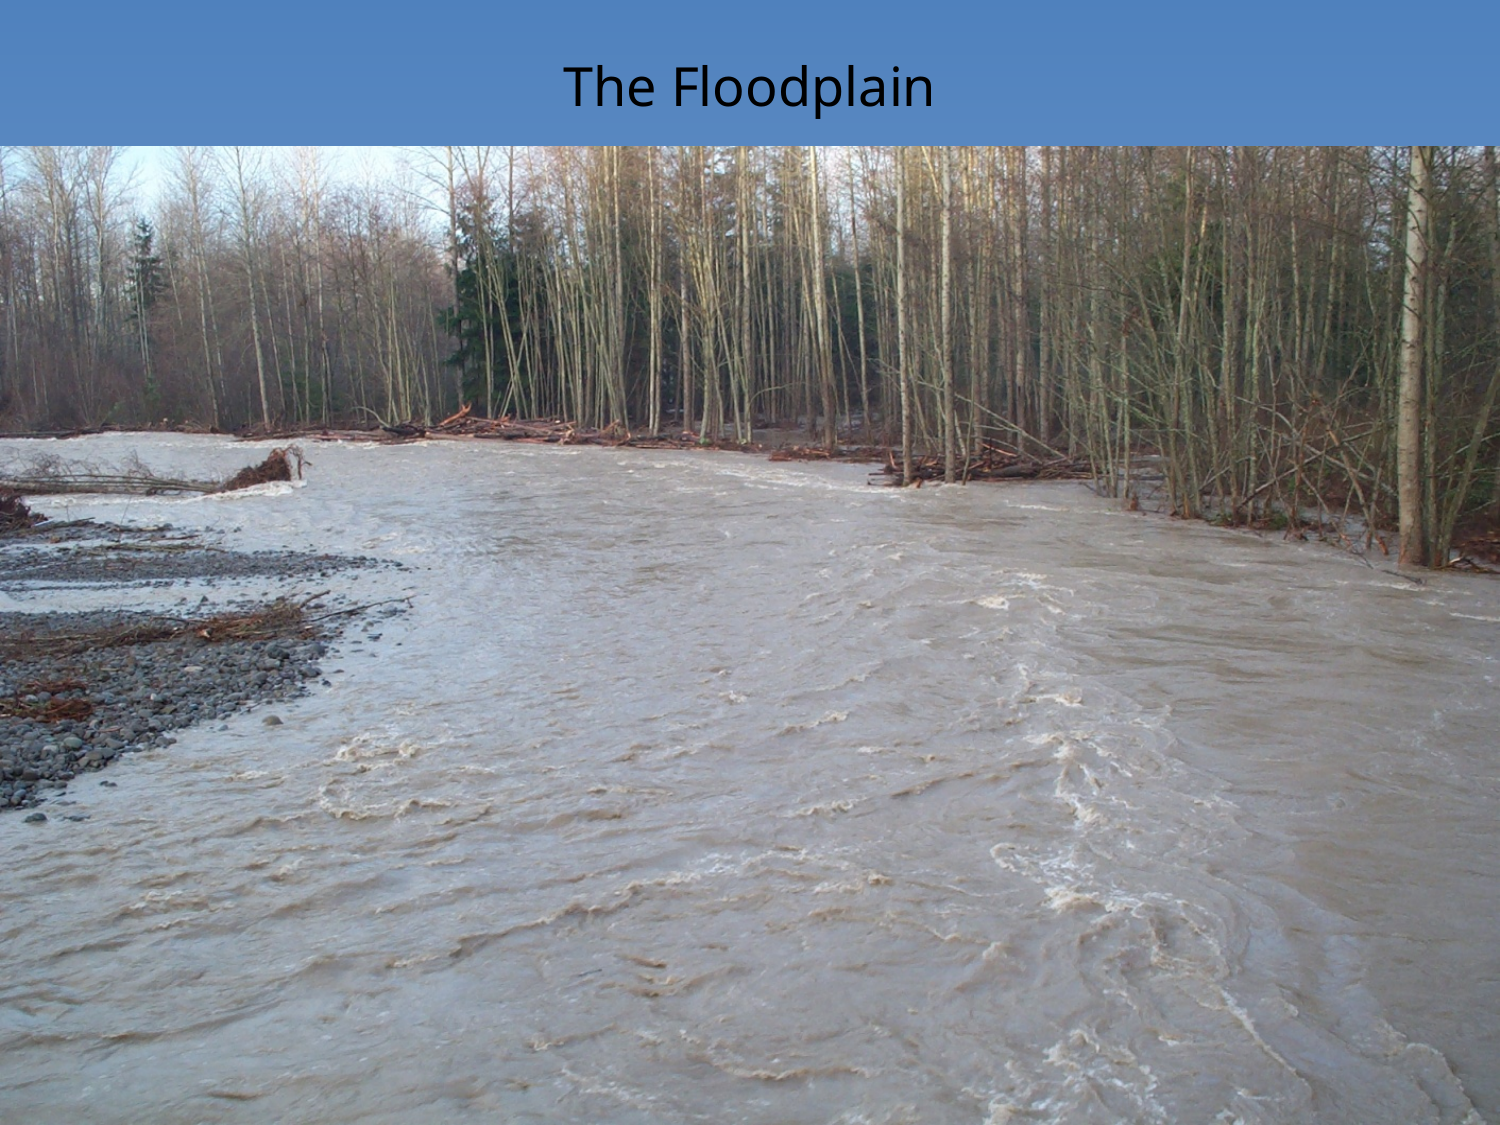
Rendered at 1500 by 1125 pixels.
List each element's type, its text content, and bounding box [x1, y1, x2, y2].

picture [0, 146, 1500, 1125]
title The Floodplain [75, 45, 1425, 125]
